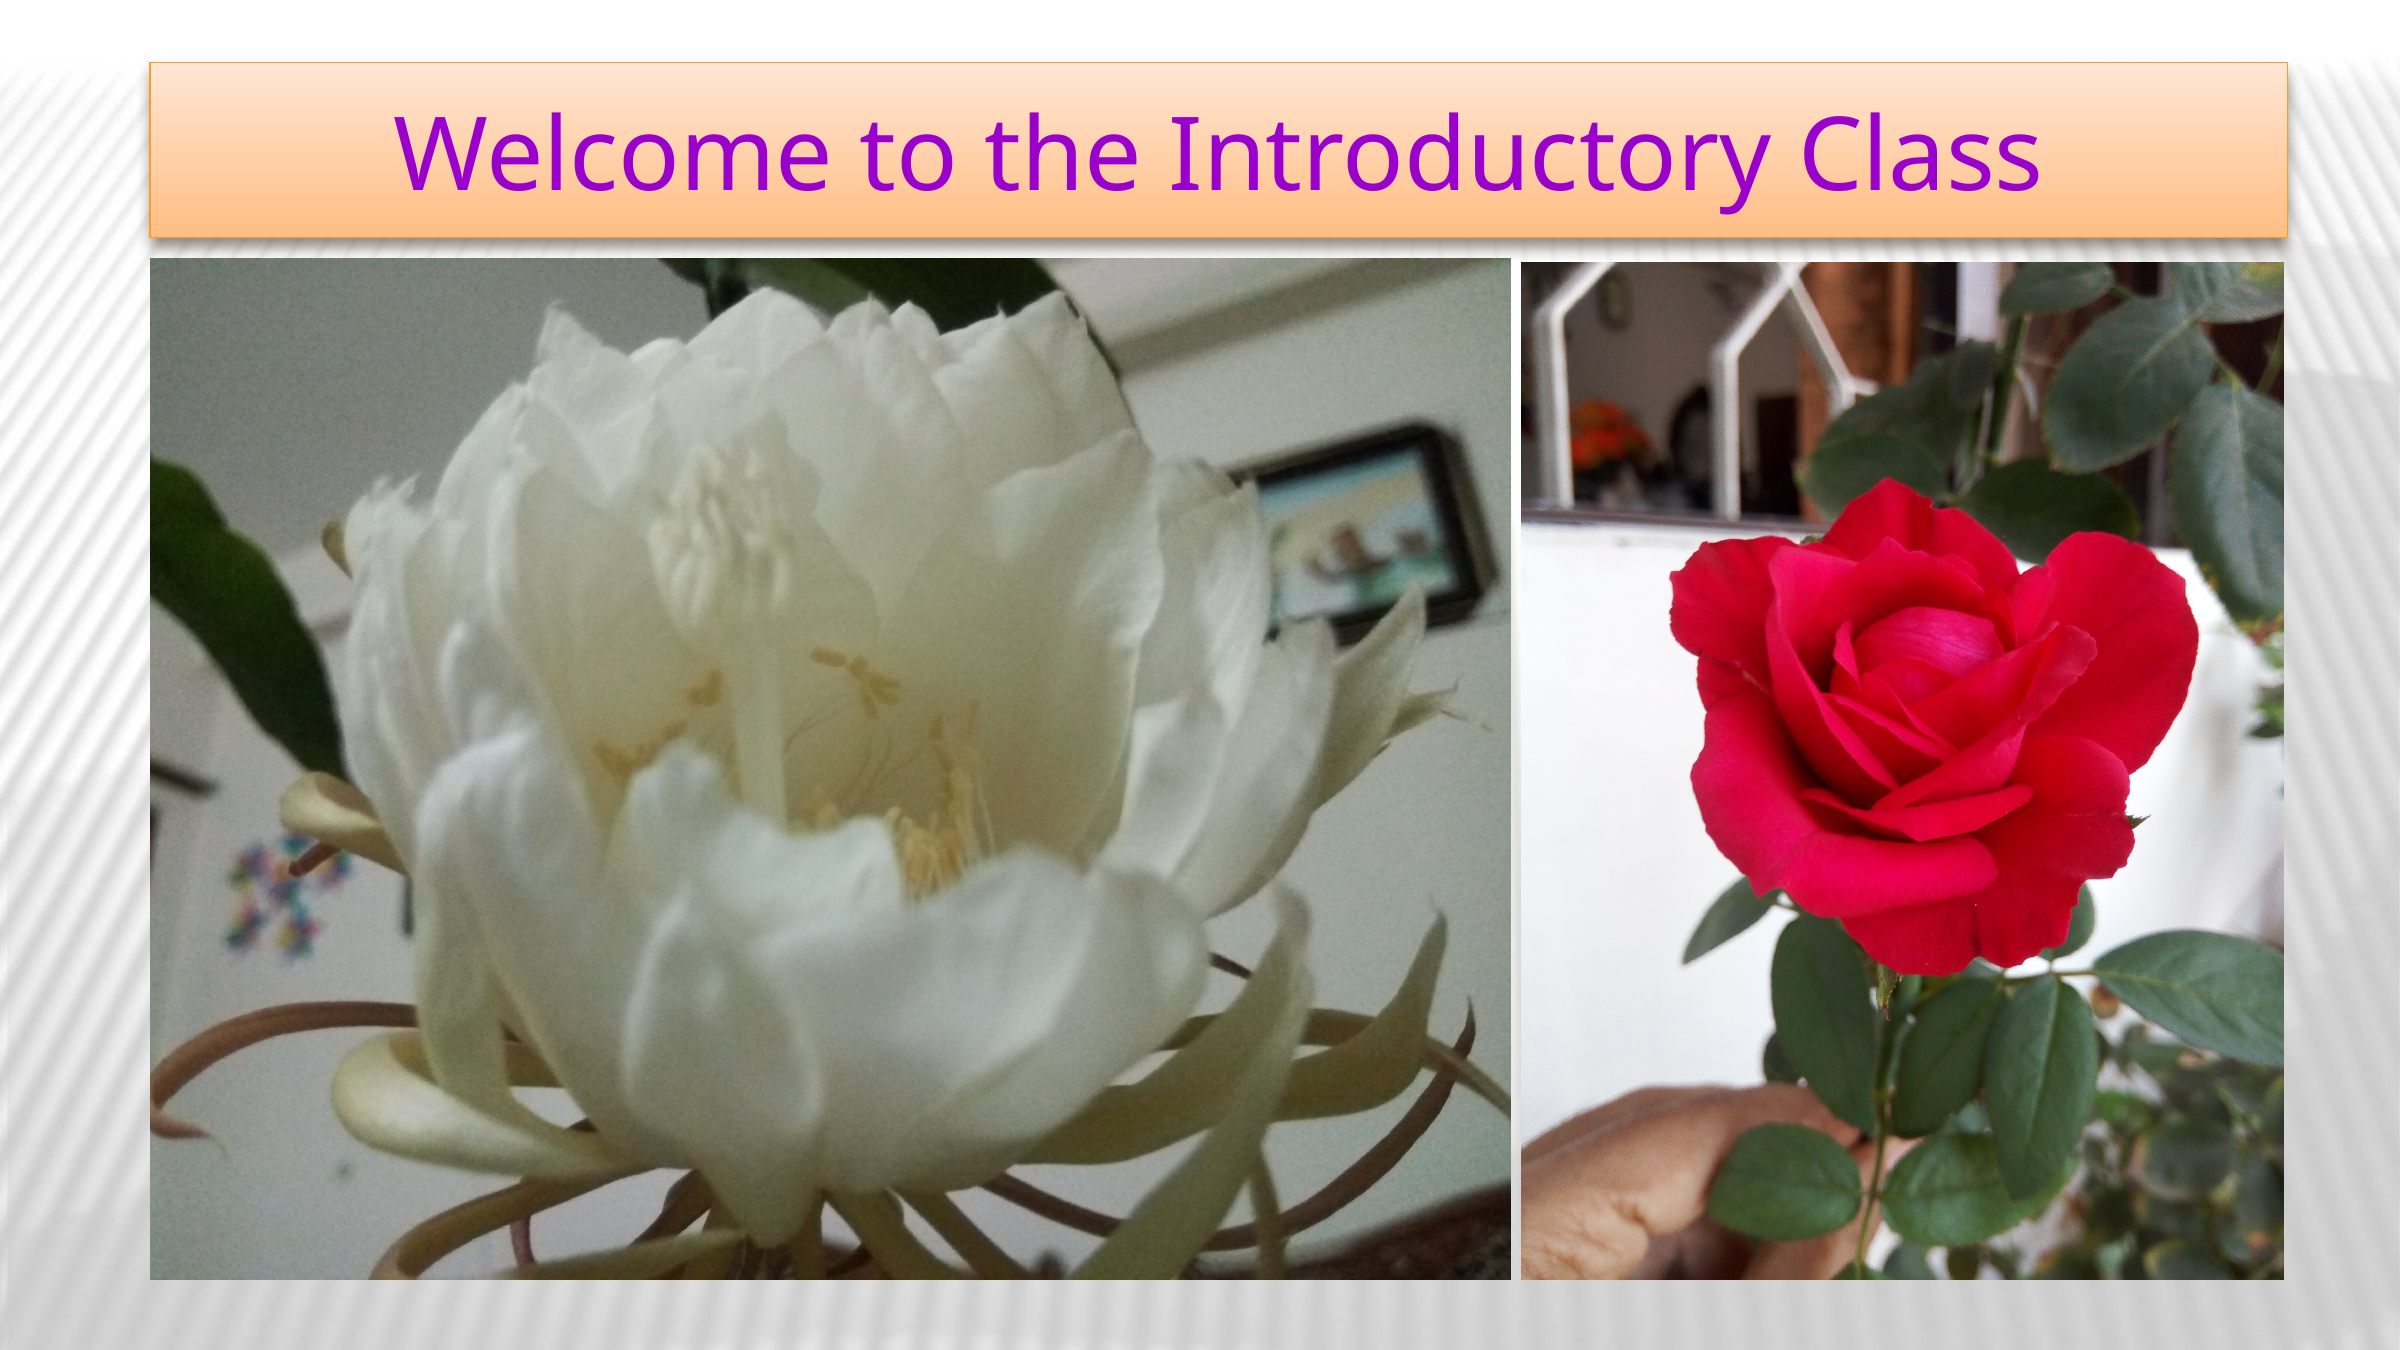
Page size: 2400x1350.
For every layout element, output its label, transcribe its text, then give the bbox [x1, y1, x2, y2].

picture [149, 258, 1512, 1280]
text_box Welcome to the Introductory Class [149, 62, 2288, 238]
picture [1520, 262, 2284, 1280]
